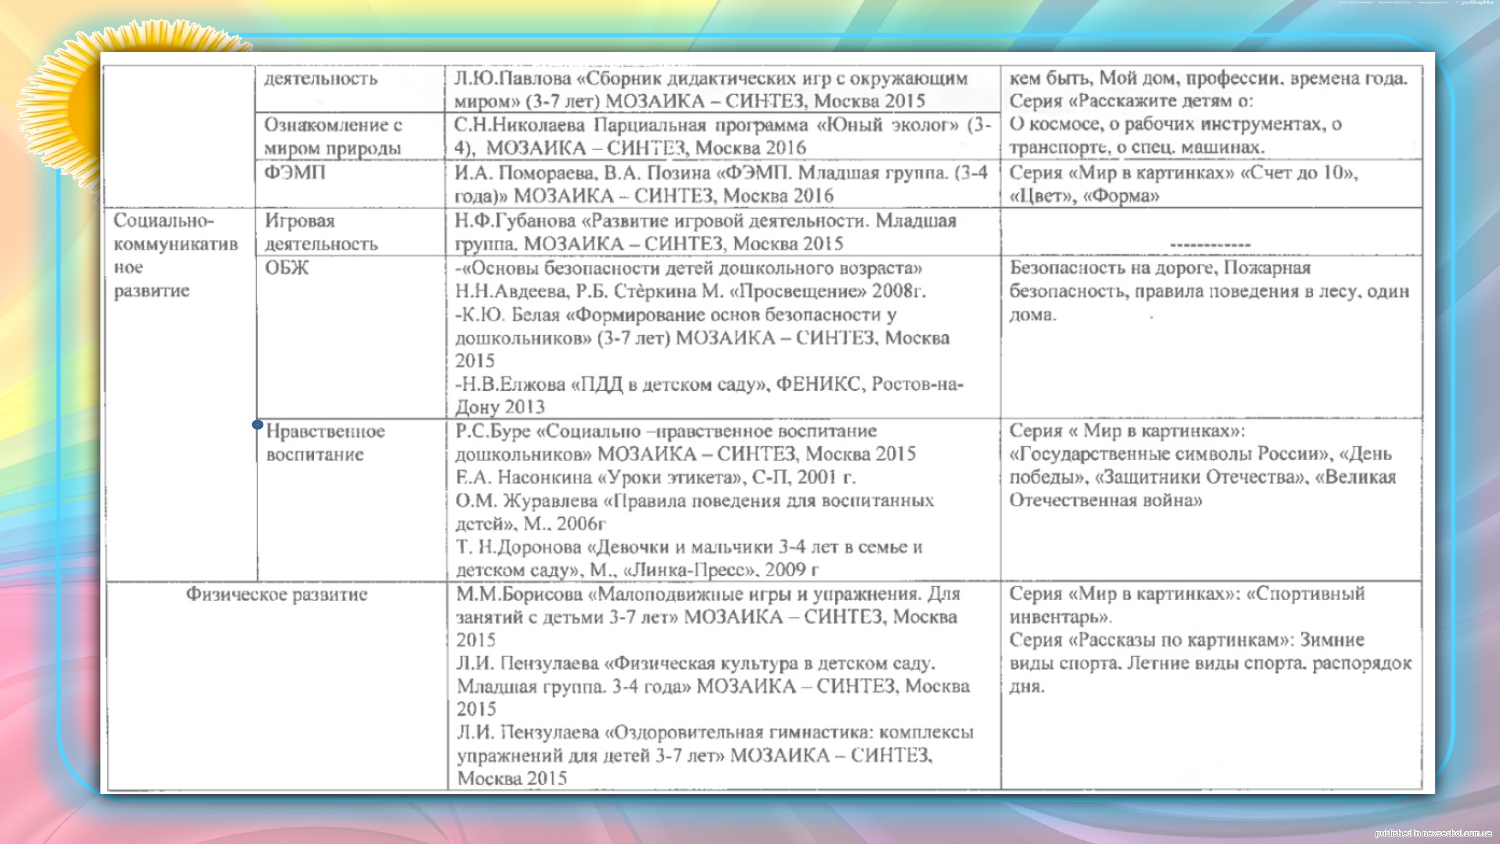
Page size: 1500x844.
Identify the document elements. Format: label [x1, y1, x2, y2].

text_box [251, 419, 264, 430]
picture [11, 0, 1436, 844]
